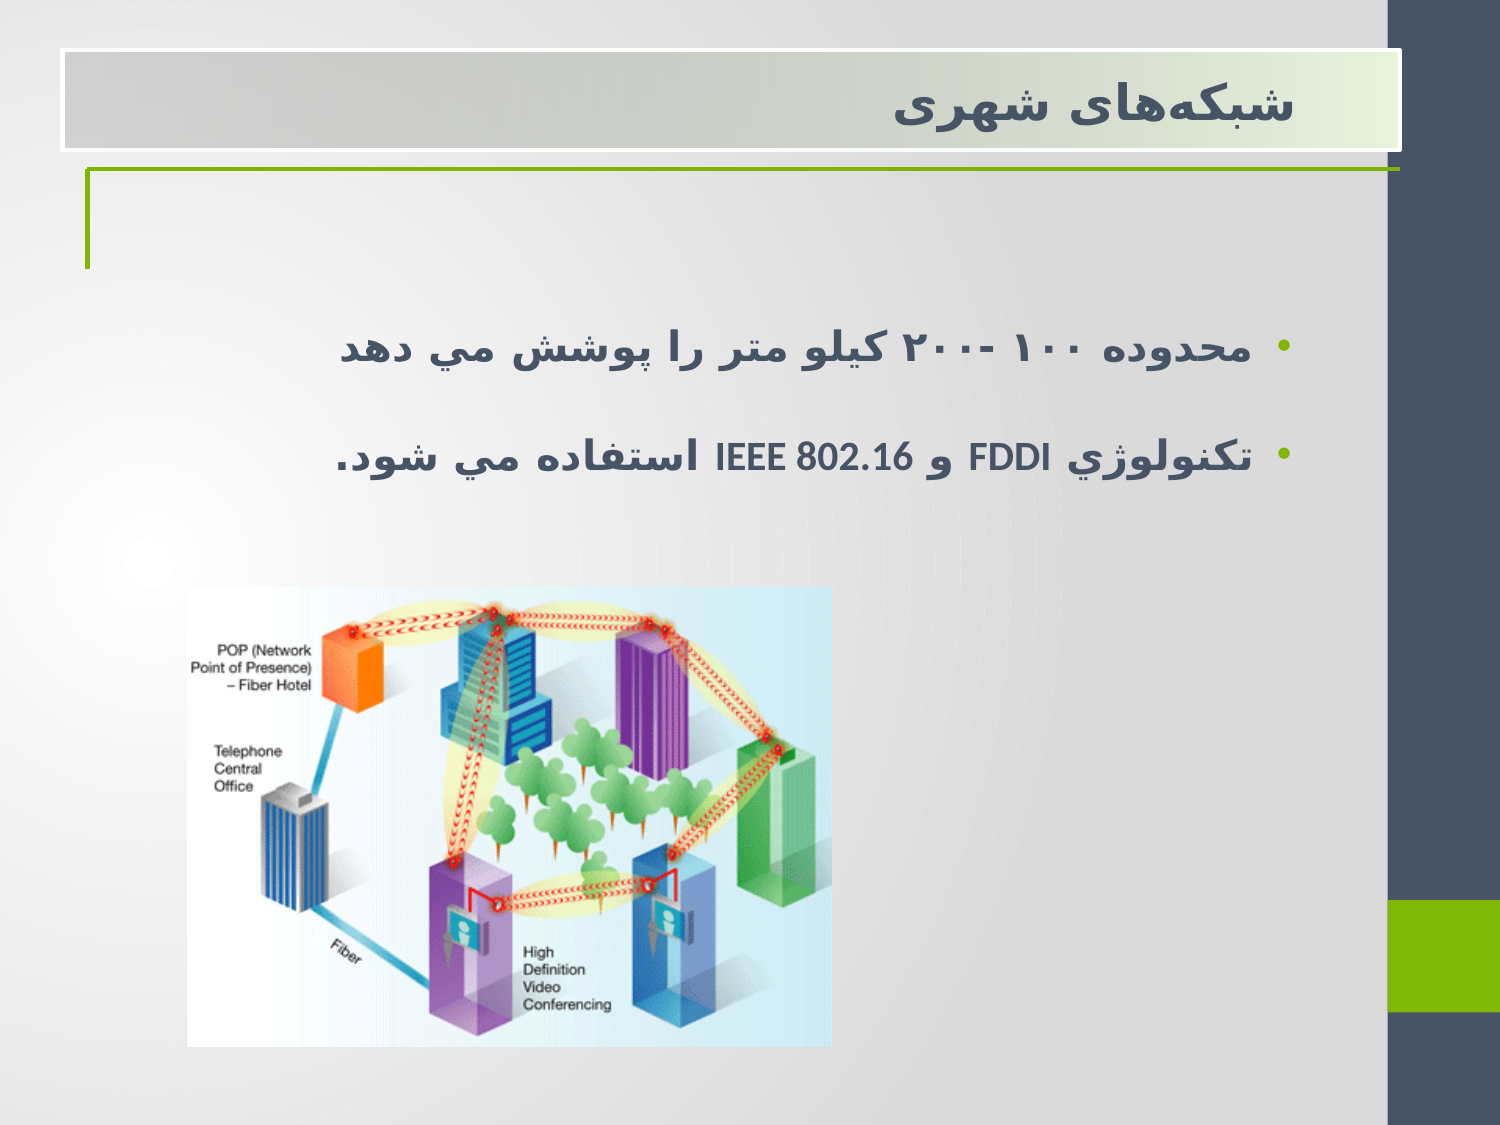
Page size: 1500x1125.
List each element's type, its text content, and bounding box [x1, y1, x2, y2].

text_box شبكه‌های شهری [60, 48, 1402, 152]
picture [186, 586, 832, 1048]
list محدوده ١٠٠ -٢٠٠ كيلو متر را پوشش مي دهد تكنولوژي FDDI و IEEE 802.16 استفاده مي شود. [74, 262, 1326, 513]
